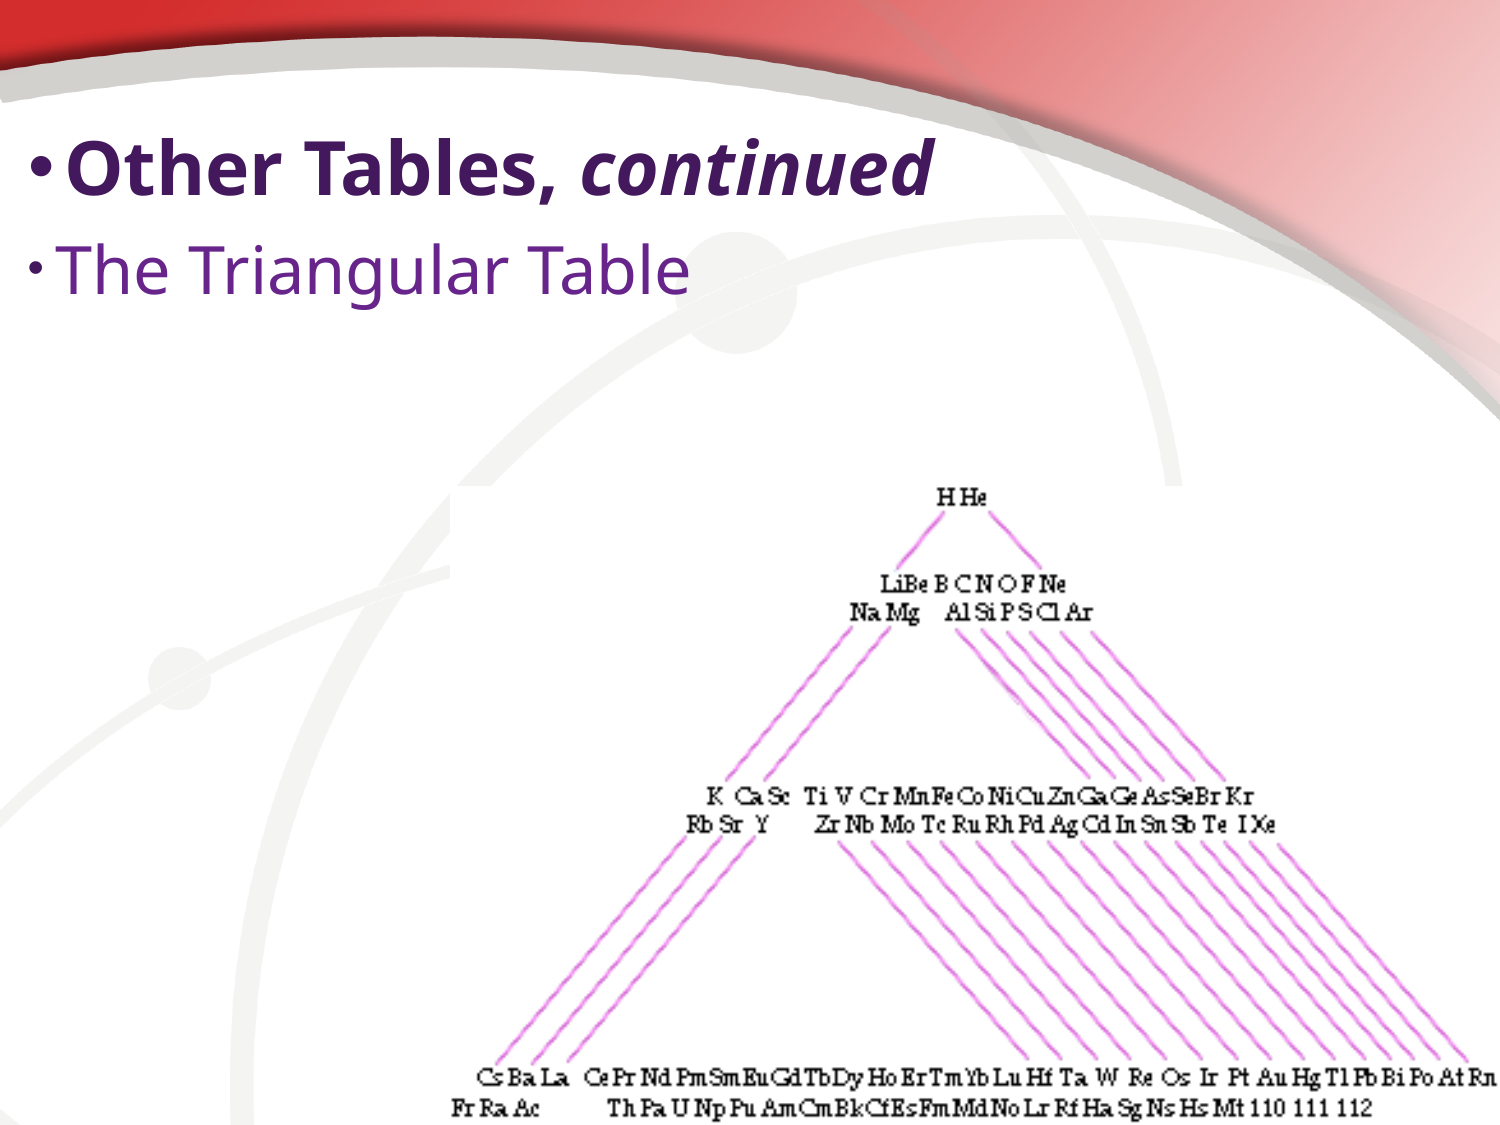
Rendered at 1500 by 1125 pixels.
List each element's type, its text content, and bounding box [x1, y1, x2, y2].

picture [449, 485, 1500, 1125]
list The Triangular Table [12, 220, 1363, 1051]
picture [0, 0, 1500, 1125]
title Other Tables, continued [13, 112, 1364, 218]
